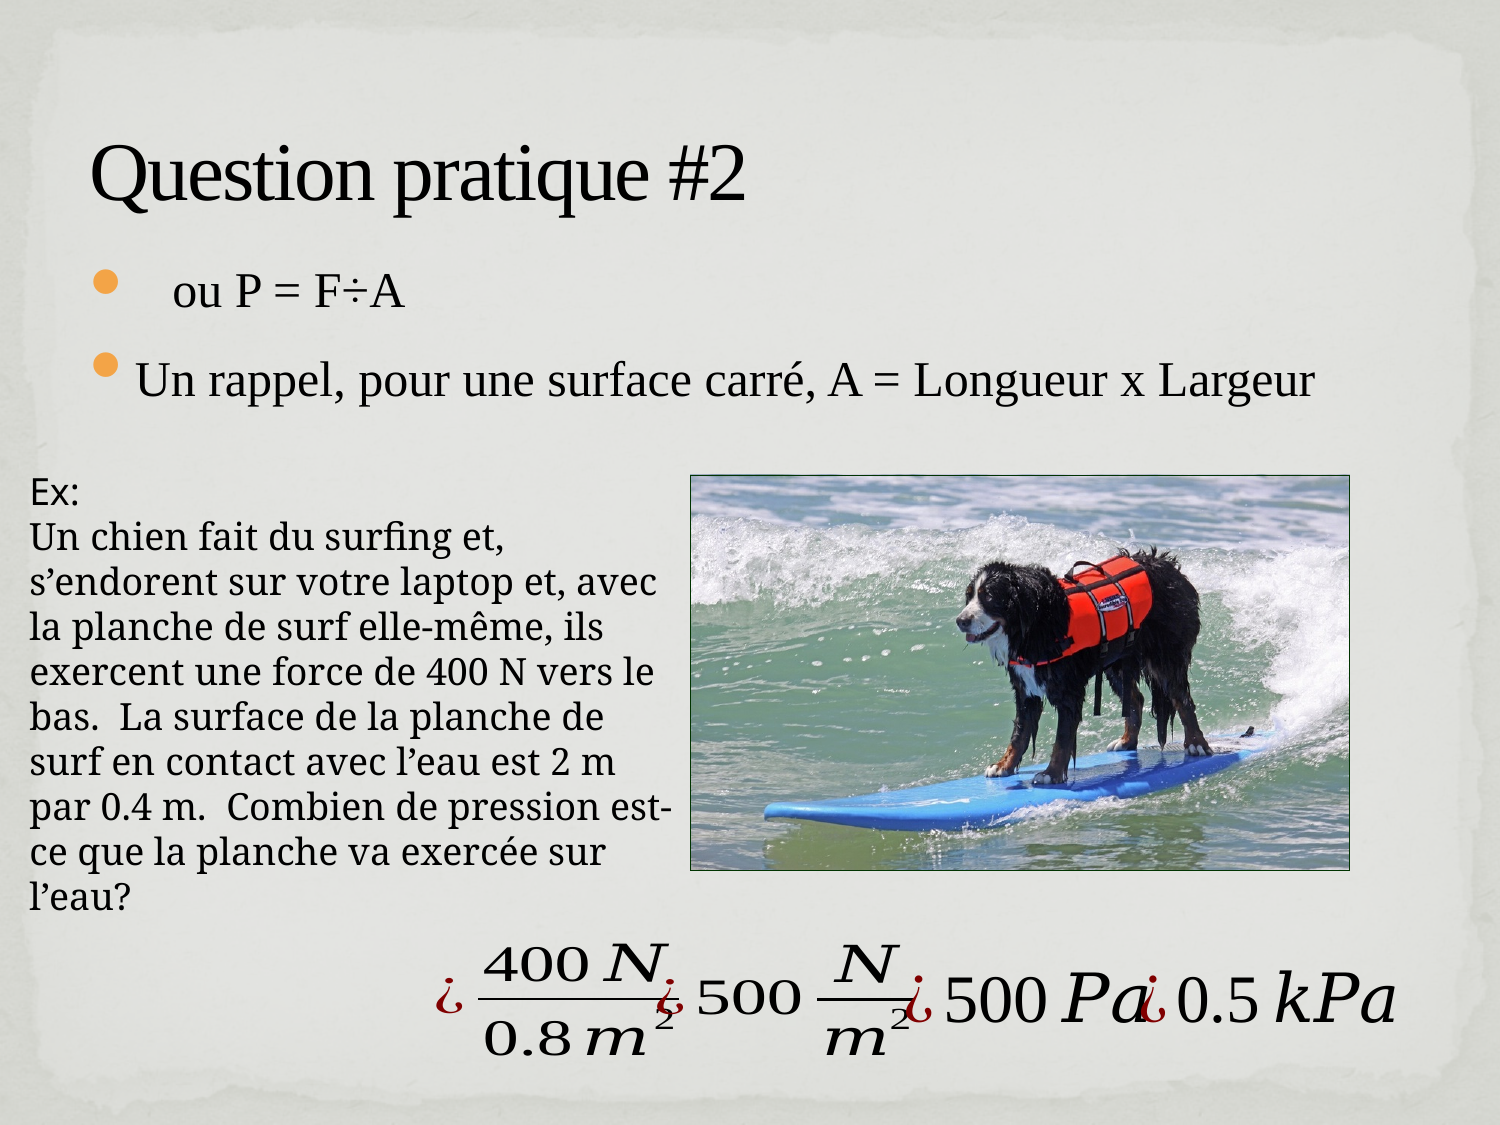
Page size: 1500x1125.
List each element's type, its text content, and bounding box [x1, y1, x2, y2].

text_box Ex: Un chien fait du surfing et, s’endorent sur votre laptop et, avec la planche de surf elle-même, ils exercent une force de 400 N vers le bas. La surface de la planche de surf en contact avec l’eau est 2 m par 0.4 m. Combien de pression est-ce que la planche va exercée sur l’eau? [14, 460, 691, 926]
picture [690, 474, 1350, 871]
title Question pratique #2 [74, 24, 1425, 225]
